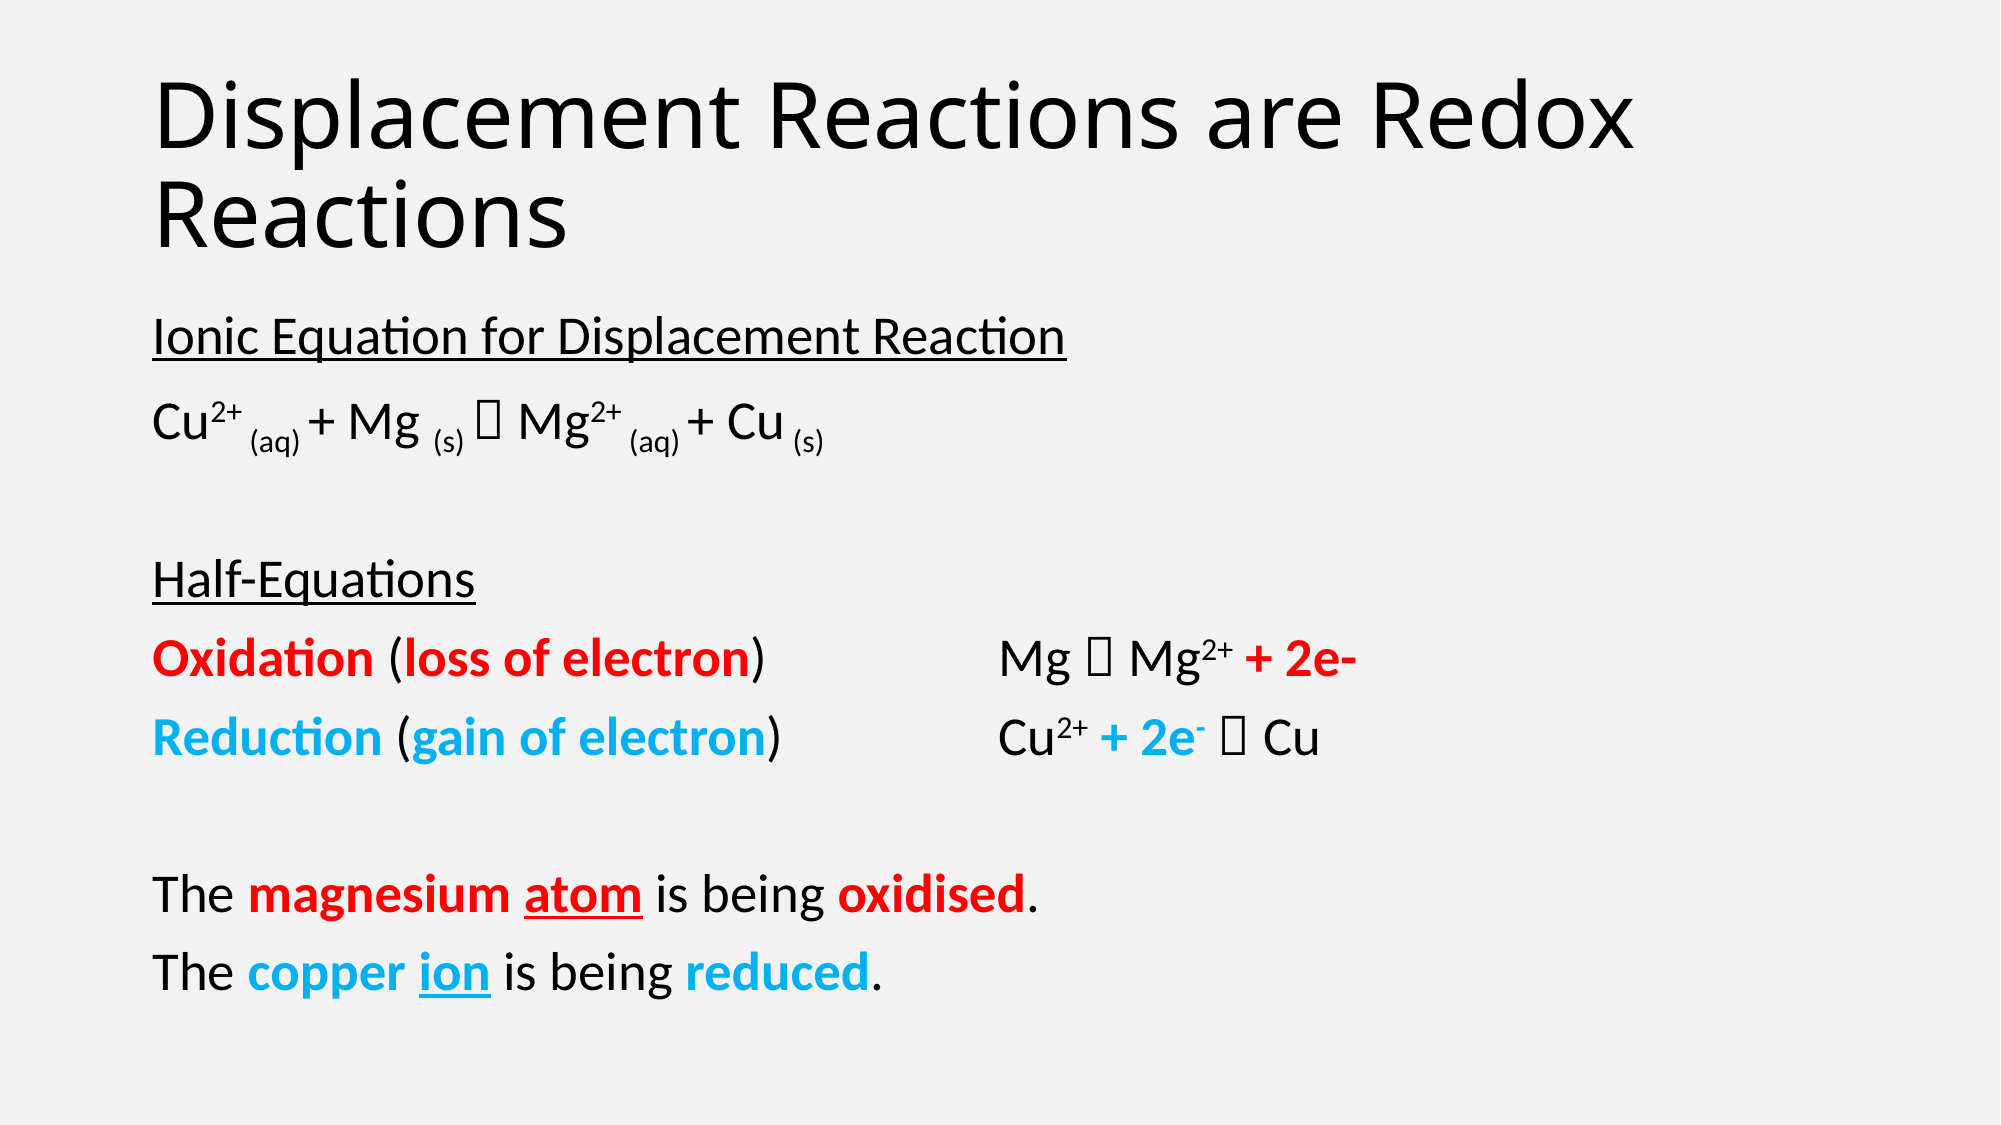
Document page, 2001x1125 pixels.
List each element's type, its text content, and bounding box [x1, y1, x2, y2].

title Displacement Reactions are Redox Reactions [137, 59, 1863, 278]
list Ionic Equation for Displacement Reaction Cu2+ (aq) + Mg (s)  Mg2+ (aq) + Cu (s) Half-Equations Oxidation (loss of electron) Mg  Mg2+ + 2e- Reduction (gain of electron) Cu2+ + 2e-  Cu The magnesium atom is being oxidised. The copper ion is being reduced. [137, 299, 1863, 1014]
